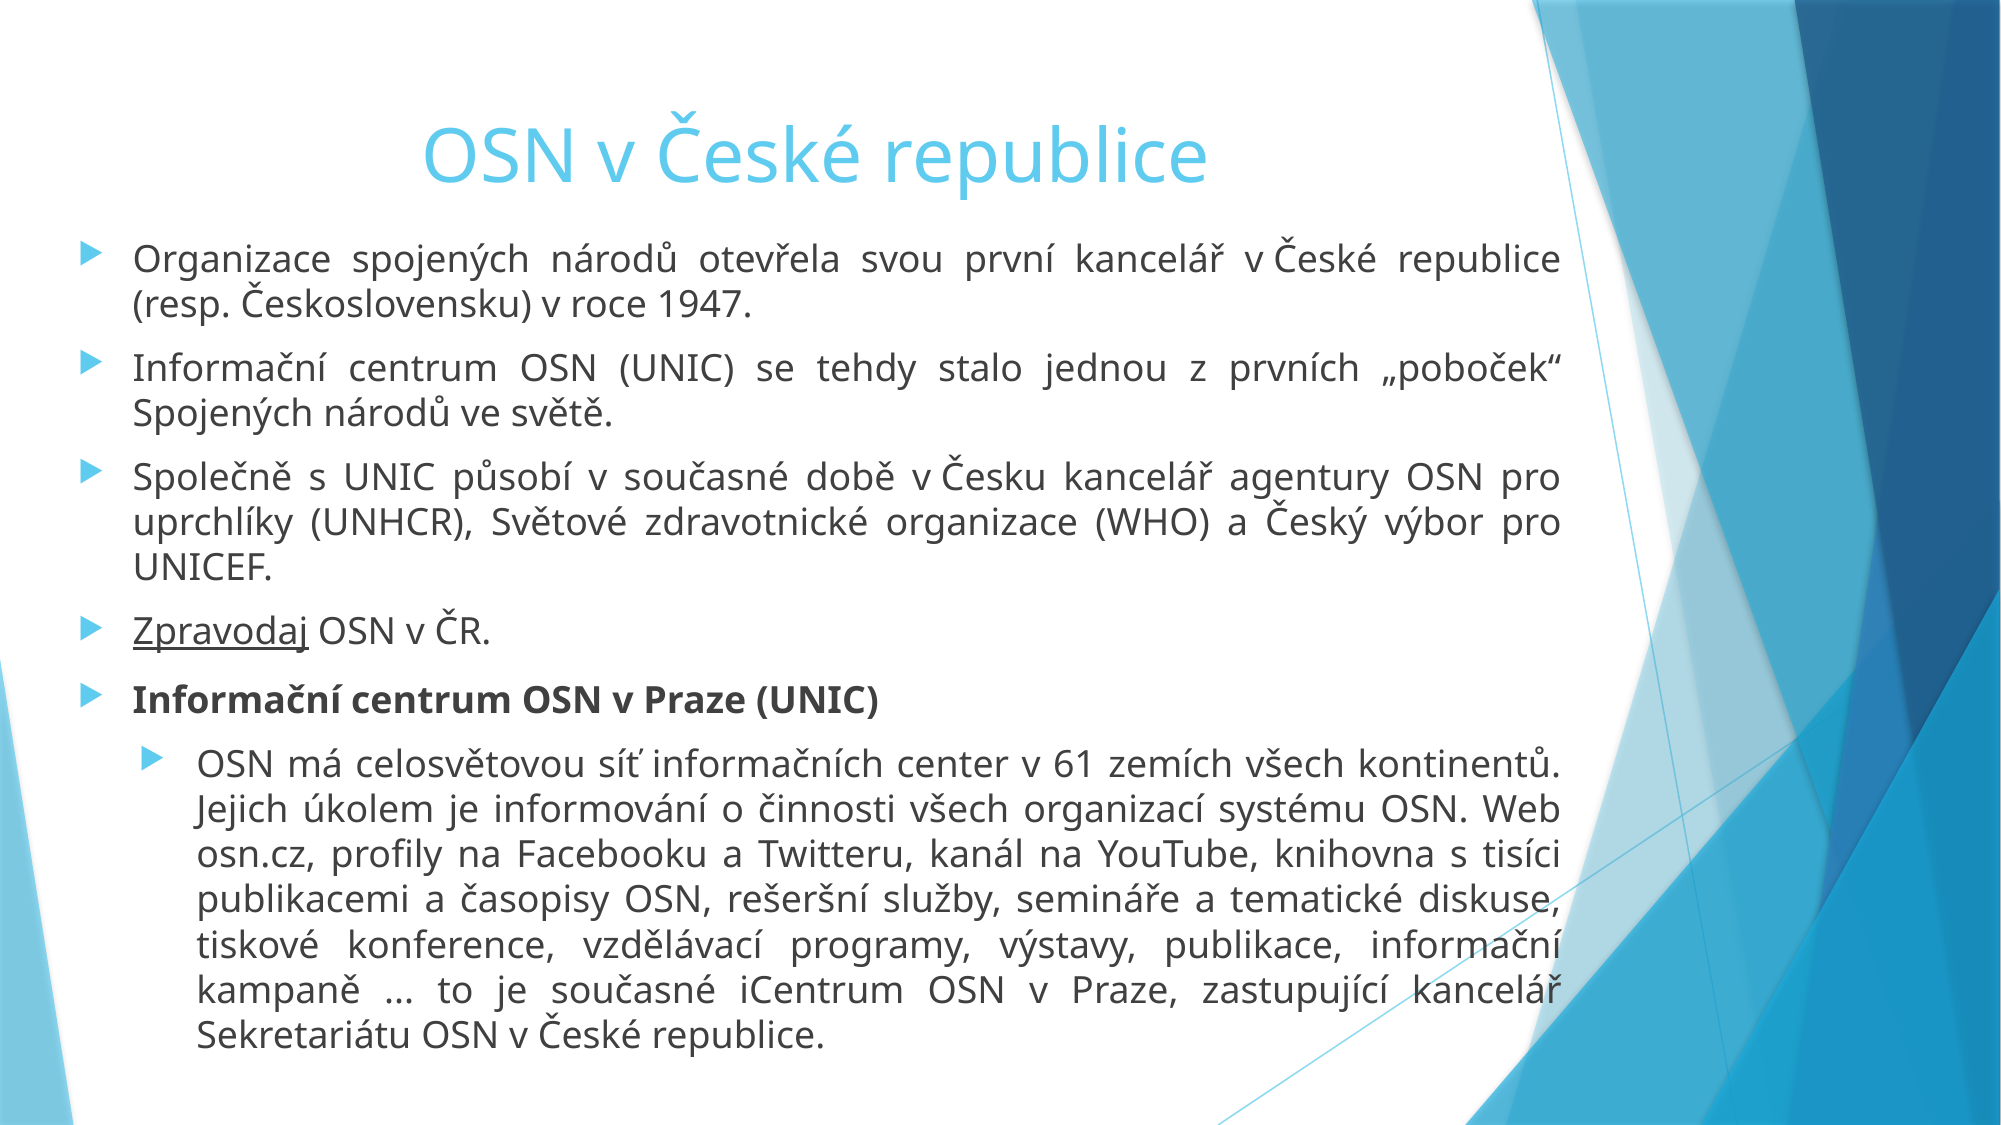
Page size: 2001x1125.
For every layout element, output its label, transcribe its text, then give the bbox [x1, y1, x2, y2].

list Organizace spojených národů otevřela svou první kancelář v České republice (resp. Československu) v roce 1947. Informační centrum OSN (UNIC) se tehdy stalo jednou z prvních „poboček“ Spojených národů ve světě. Společně s UNIC působí v současné době v Česku kancelář agentury OSN pro uprchlíky (UNHCR), Světové zdravotnické organizace (WHO) a Český výbor pro UNICEF. Zpravodaj OSN v ČR. Informační centrum OSN v Praze (UNIC) OSN má celosvětovou síť informačních center v 61 zemích všech kontinentů. Jejich úkolem je informování o činnosti všech organizací systému OSN. Web osn.cz, profily na Facebooku a Twitteru, kanál na YouTube, knihovna s tisíci publikacemi a časopisy OSN, rešeršní služby, semináře a tematické diskuse, tiskové konference, vzdělávací programy, výstavy, publikace, informační kampaně ... to je současné iCentrum OSN v Praze, zastupující kancelář Sekretariátu OSN v České republice. [62, 227, 1578, 1072]
title OSN v České republice [111, 99, 1522, 227]
